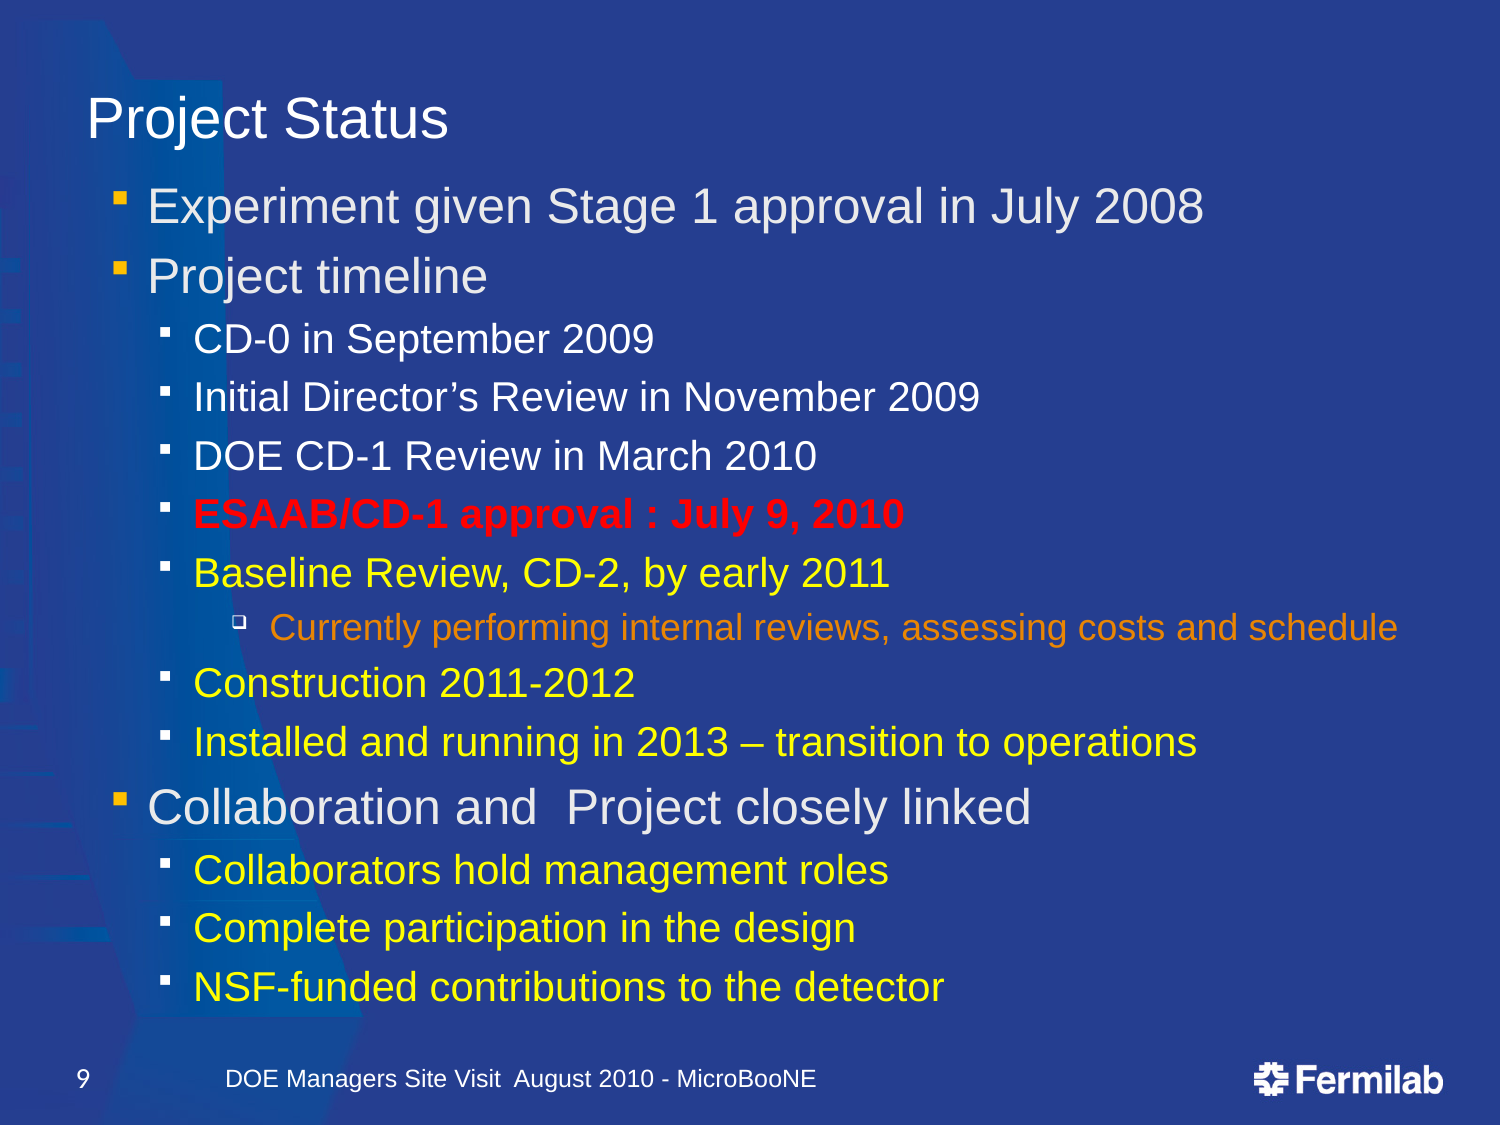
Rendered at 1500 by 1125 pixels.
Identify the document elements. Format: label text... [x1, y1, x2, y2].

list Experiment given Stage 1 approval in July 2008 Project timeline CD-0 in September 2009 Initial Director’s Review in November 2009 DOE CD-1 Review in March 2010 ESAAB/CD-1 approval : July 9, 2010 Baseline Review, CD-2, by early 2011 Currently performing internal reviews, assessing costs and schedule Construction 2011-2012 Installed and running in 2013 – transition to operations Collaboration and Project closely linked Collaborators hold management roles Complete participation in the design NSF-funded contributions to the detector [75, 165, 1470, 1018]
title Project Status [71, 48, 1429, 182]
picture [0, 0, 1500, 1125]
slide_number 9 [60, 1027, 178, 1103]
